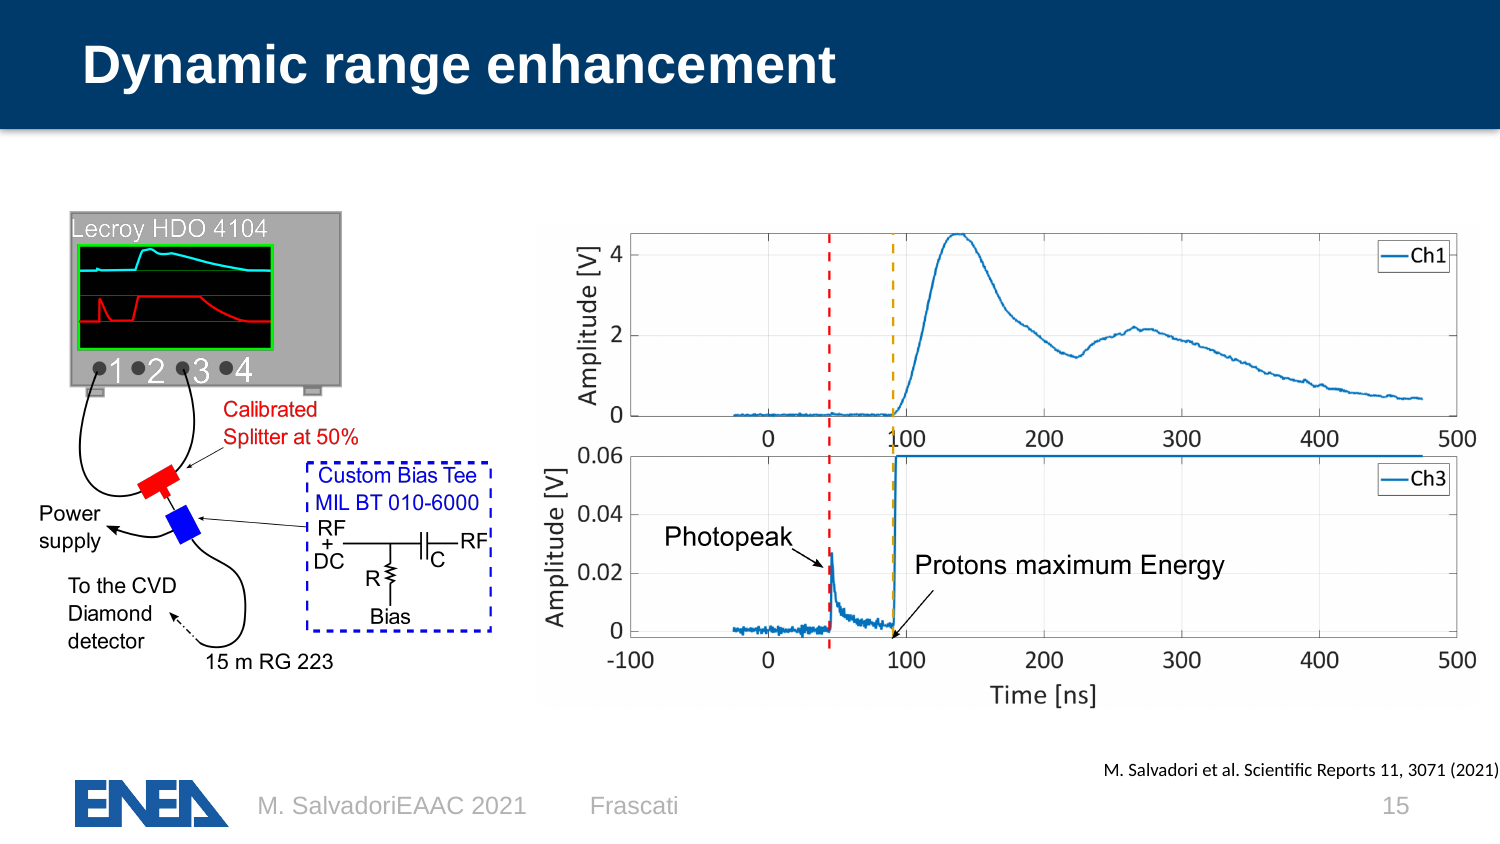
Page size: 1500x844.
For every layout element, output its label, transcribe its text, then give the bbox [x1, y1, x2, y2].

picture [537, 224, 1480, 710]
text_box M. Salvadori et al. Scientific Reports 11, 3071 (2021) [1088, 750, 1500, 788]
title Dynamic range enhancement [67, 29, 1418, 95]
slide_number 15 [1335, 788, 1425, 827]
picture [39, 210, 492, 669]
picture [75, 780, 229, 827]
footer M. Salvadori EAAC 2021 Frascati [242, 782, 1326, 828]
